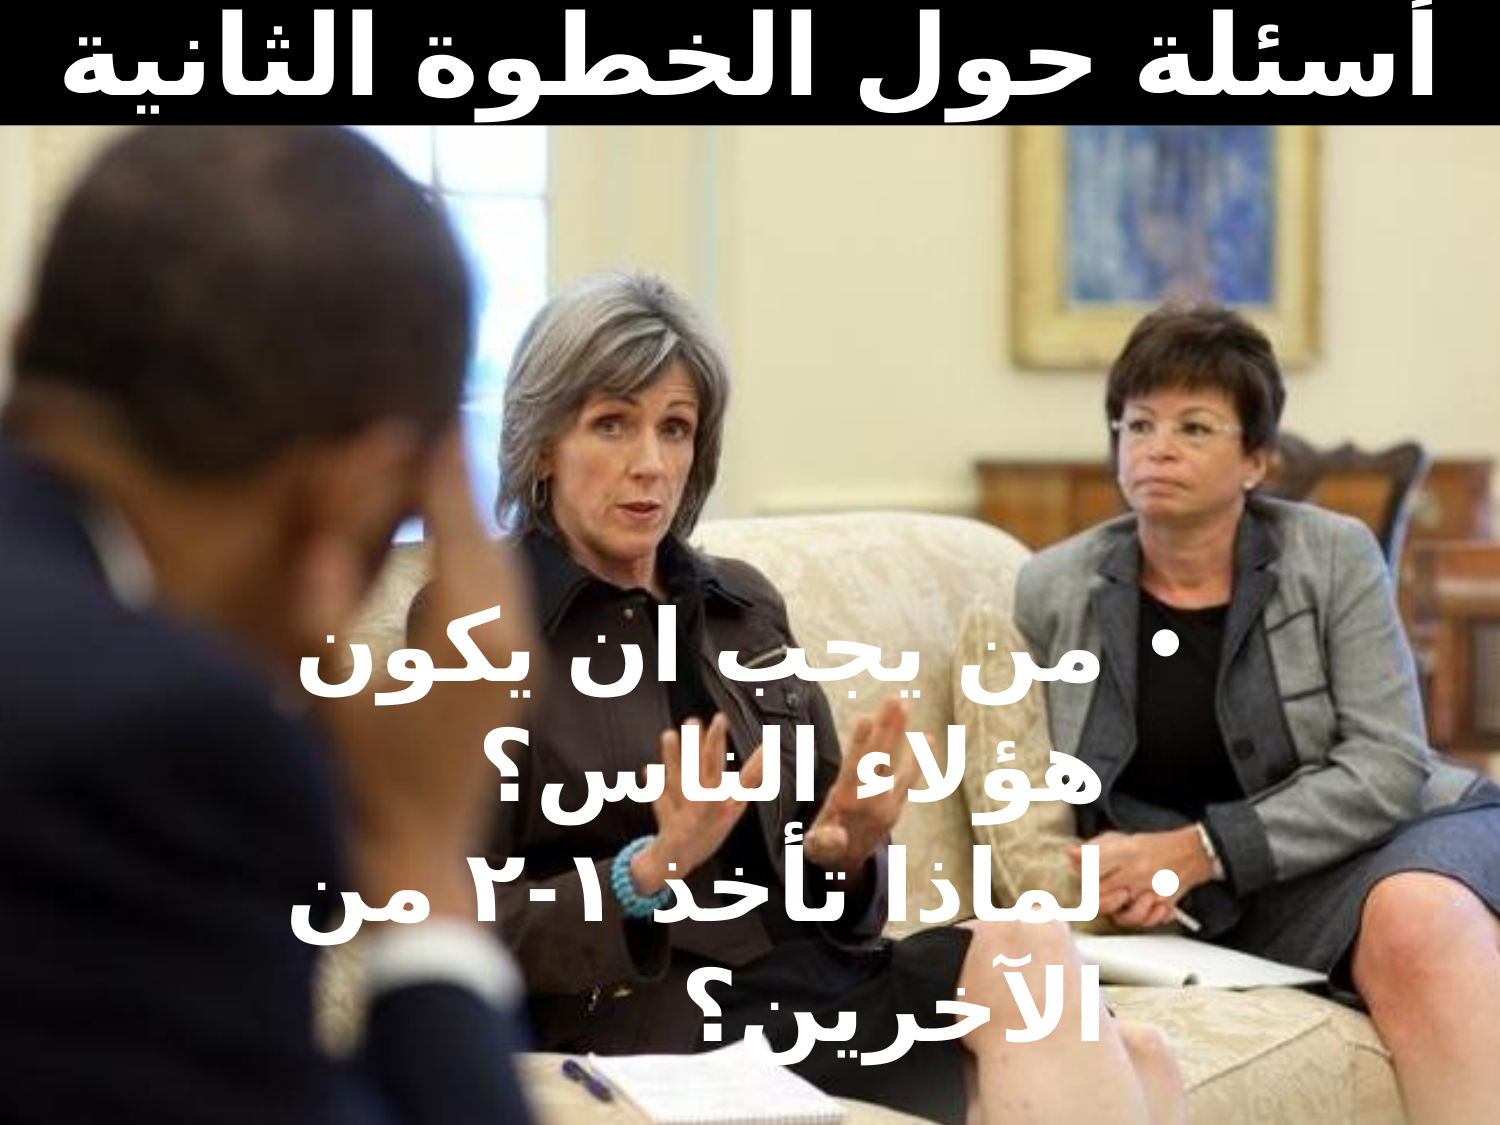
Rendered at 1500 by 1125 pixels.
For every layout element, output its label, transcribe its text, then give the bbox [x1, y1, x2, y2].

picture [0, 125, 1500, 1125]
title أسئلة حول الخطوة الثانية [0, 0, 1500, 124]
